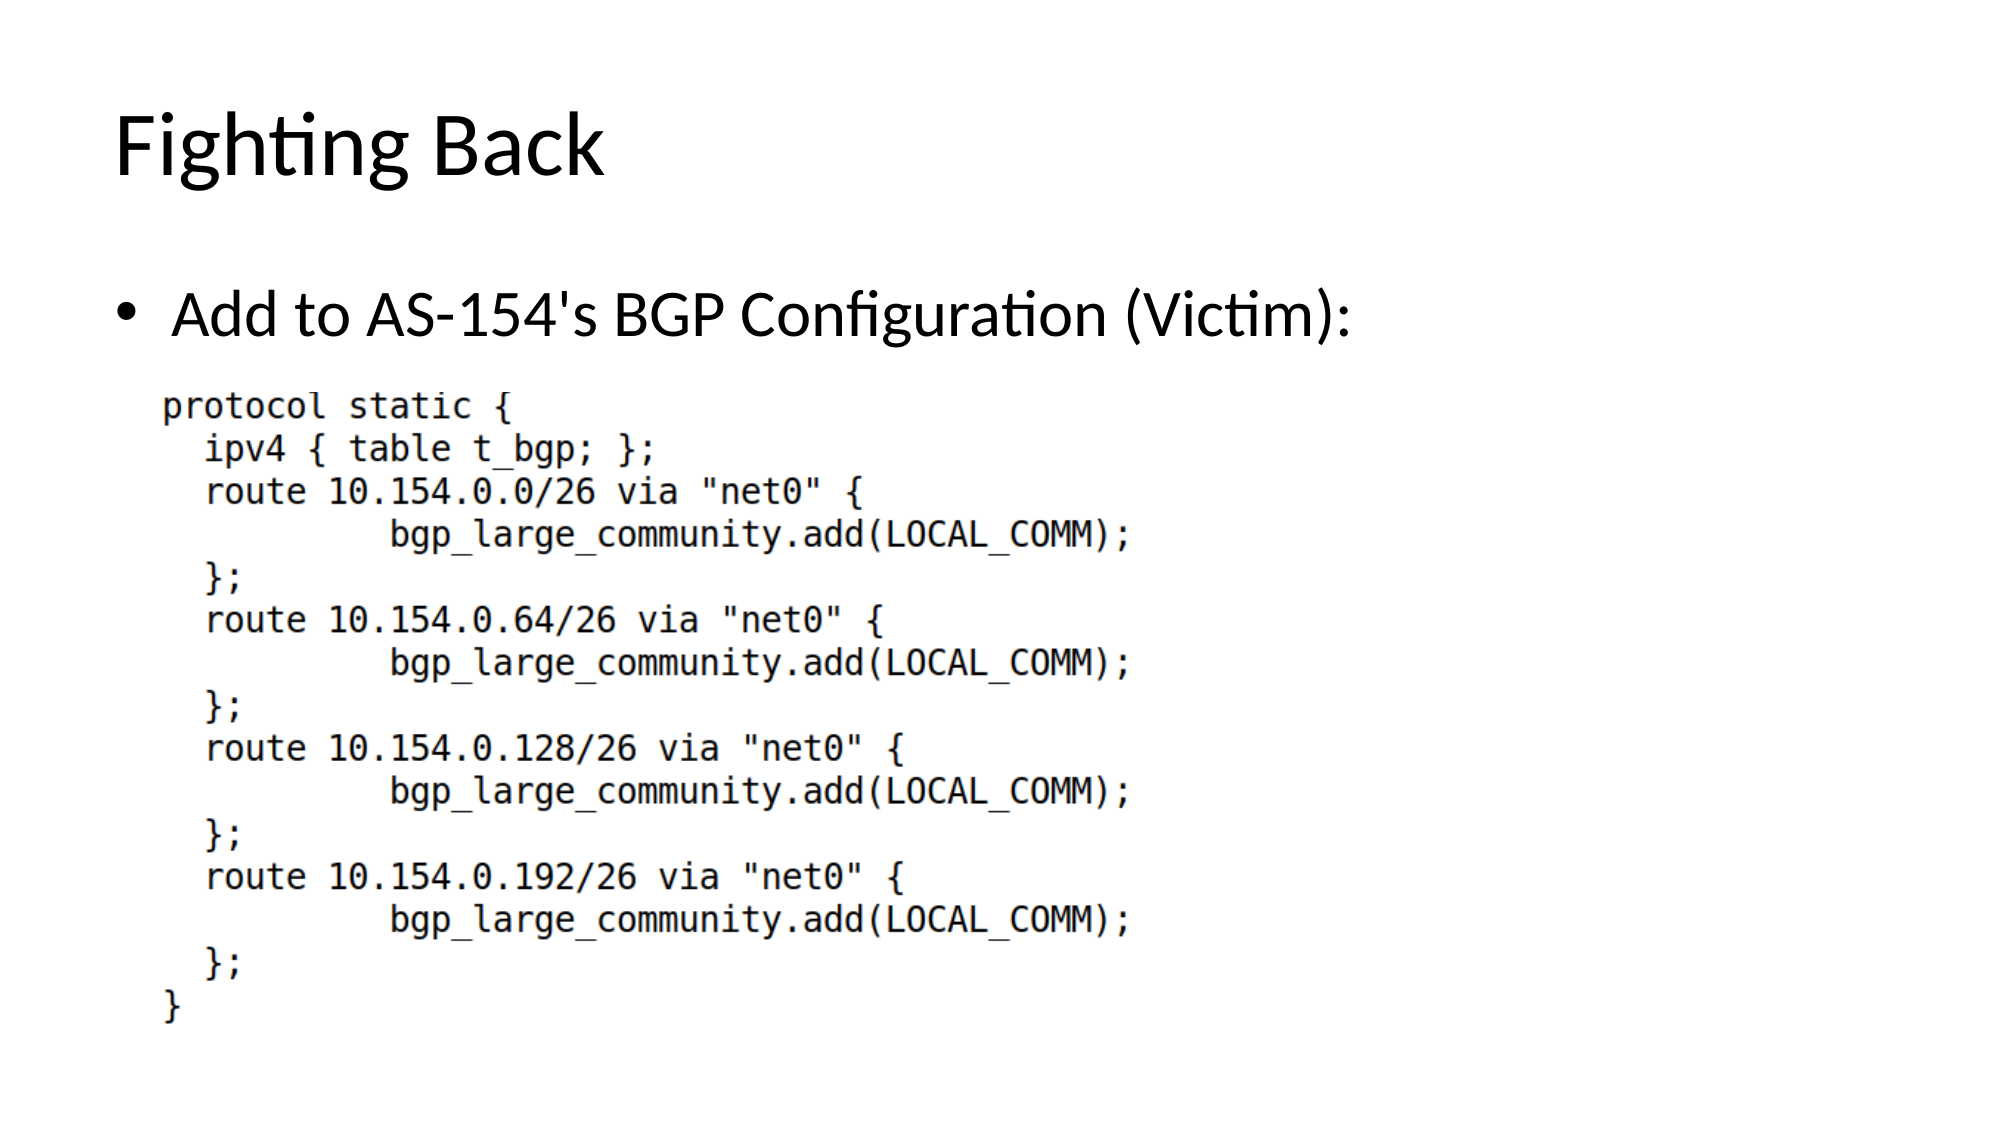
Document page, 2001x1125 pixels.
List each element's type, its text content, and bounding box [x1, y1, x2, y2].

list Add to AS-154's BGP Configuration (Victim): [99, 262, 1900, 1005]
title Fighting Back [99, 45, 1900, 233]
picture [162, 392, 1174, 1038]
